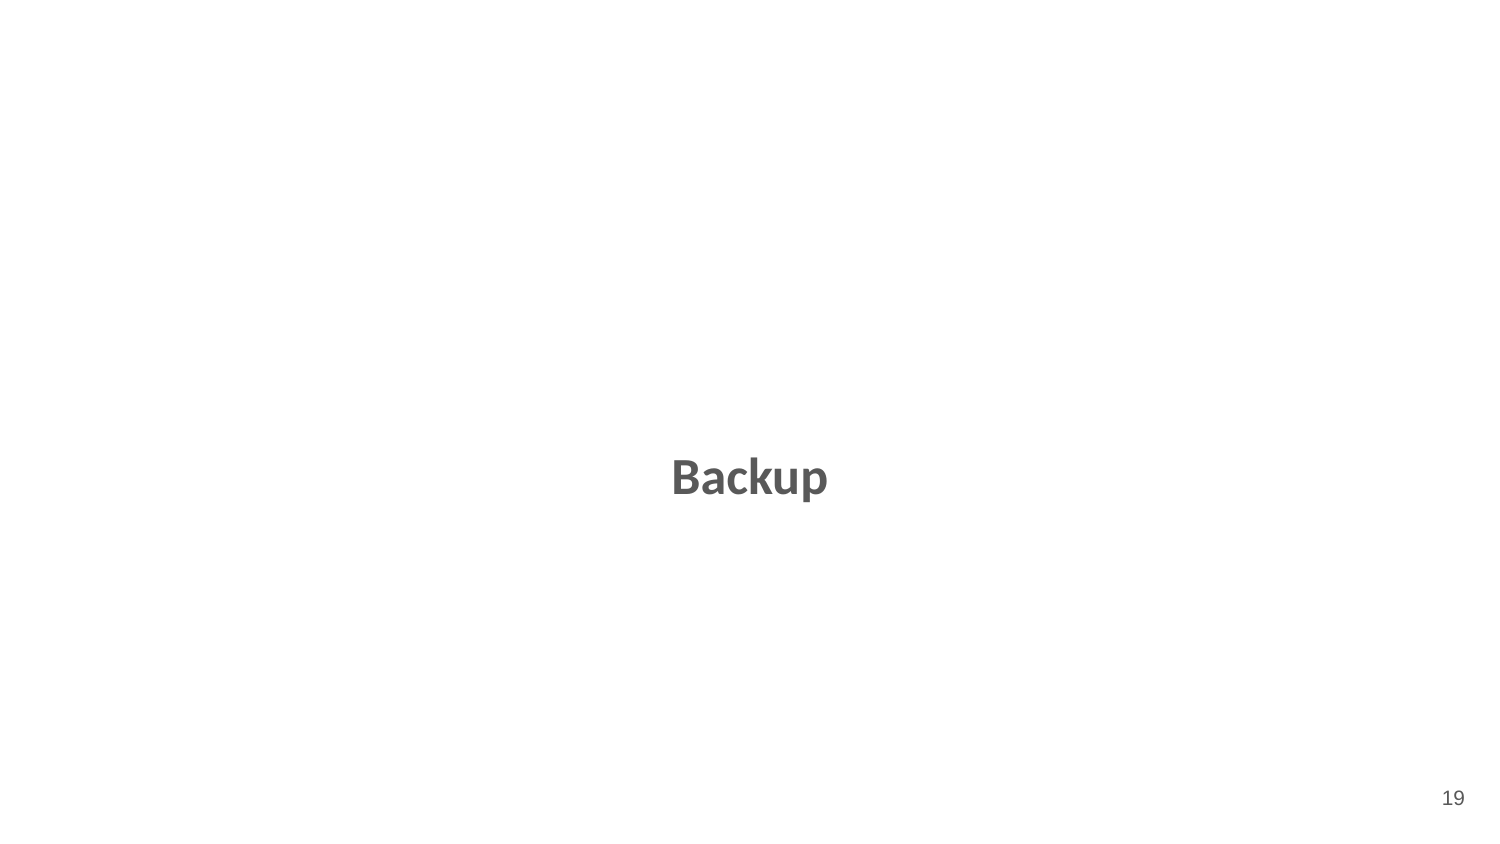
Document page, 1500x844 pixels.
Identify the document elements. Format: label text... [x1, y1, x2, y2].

list Backup [51, 189, 1449, 750]
slide_number ‹#› [1389, 764, 1480, 830]
